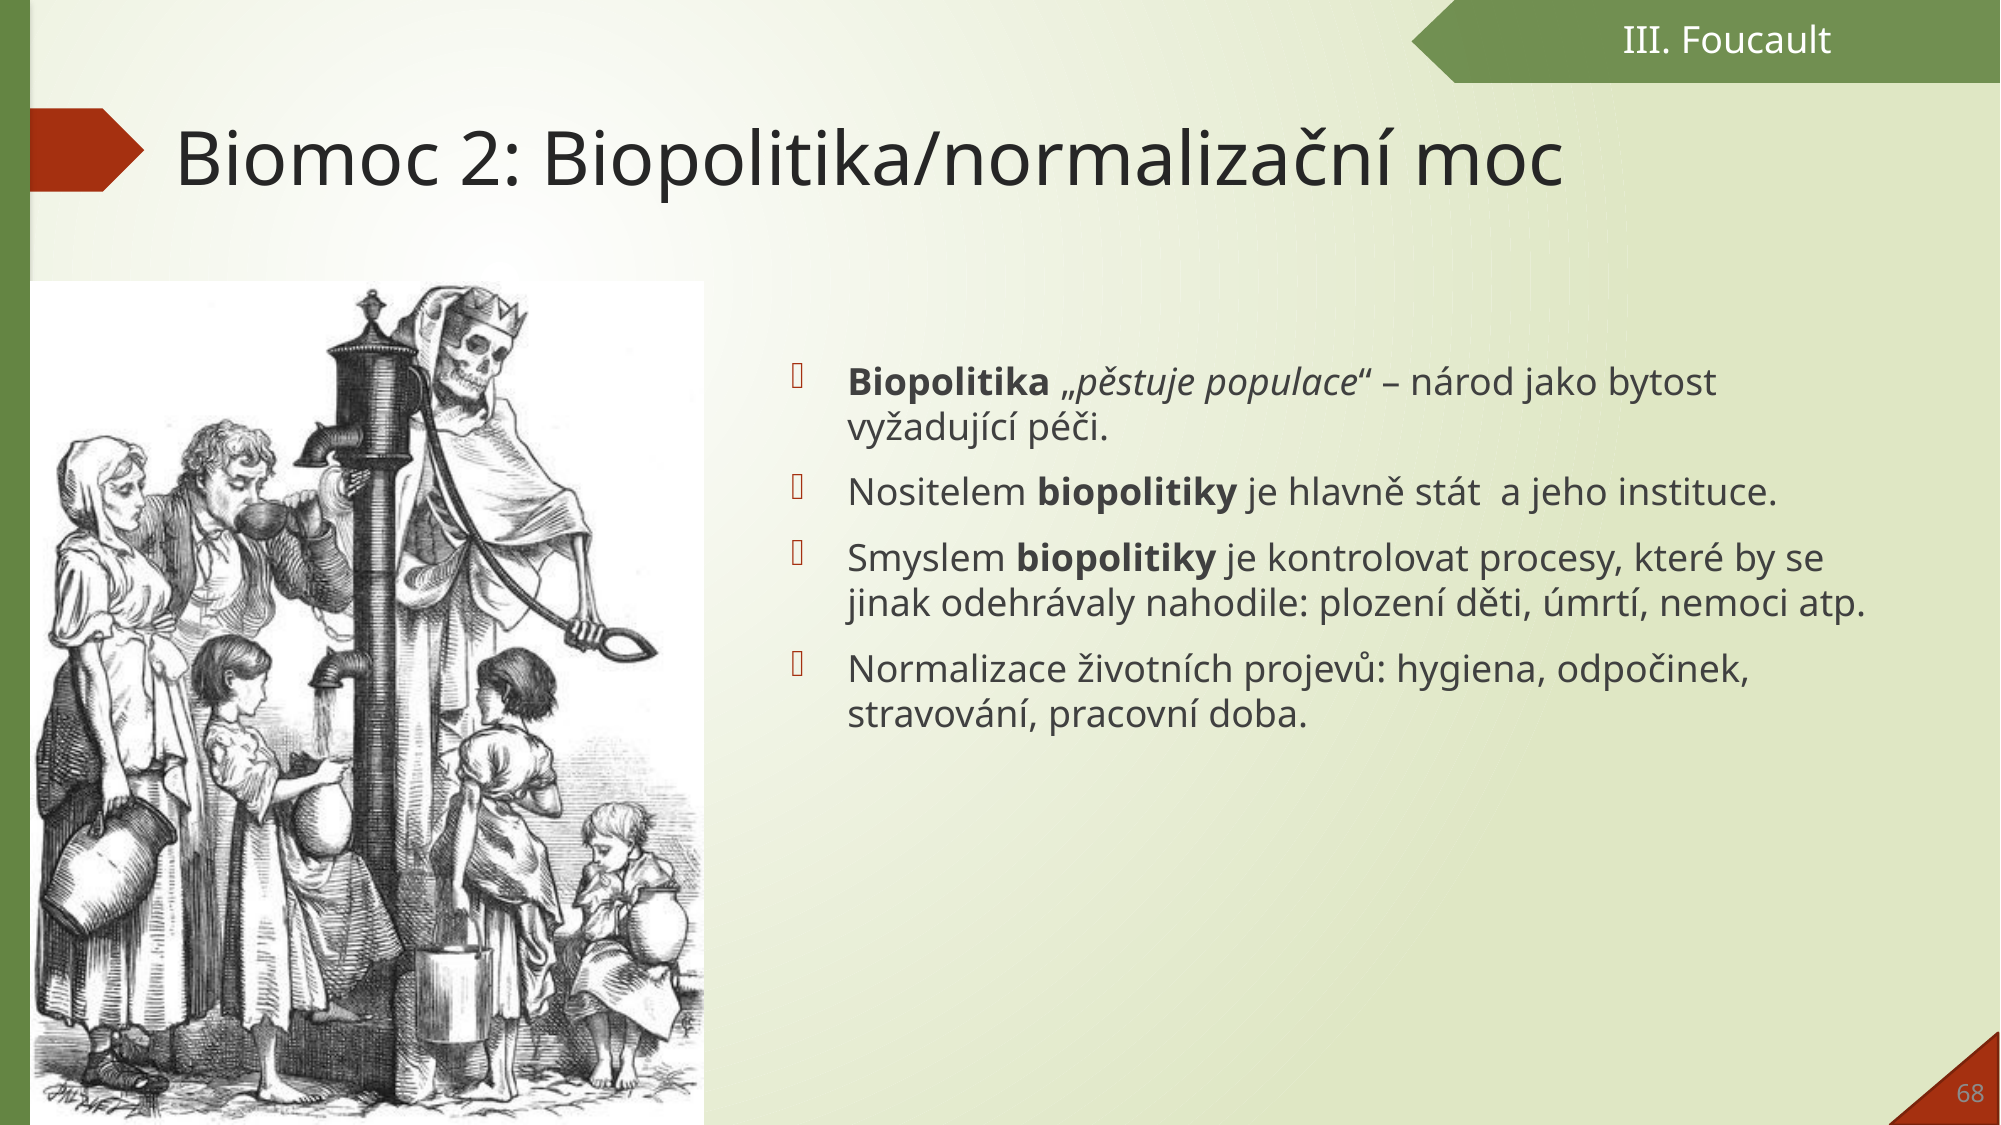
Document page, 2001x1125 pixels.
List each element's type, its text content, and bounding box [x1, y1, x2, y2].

list Biopolitika „pěstuje populace“ – národ jako bytost vyžadující péči. Nositelem biopolitiky je hlavně stát a jeho instituce. Smyslem biopolitiky je kontrolovat procesy, které by se jinak odehrávaly nahodile: plození děti, úmrtí, nemoci atp. Normalizace životních projevů: hygiena, odpočinek, stravování, pracovní doba. [775, 350, 1888, 970]
text_box III. Foucault [1454, 8, 2000, 68]
title Biomoc 2: Biopolitika/normalizační moc [159, 102, 1888, 313]
picture [30, 281, 704, 1125]
